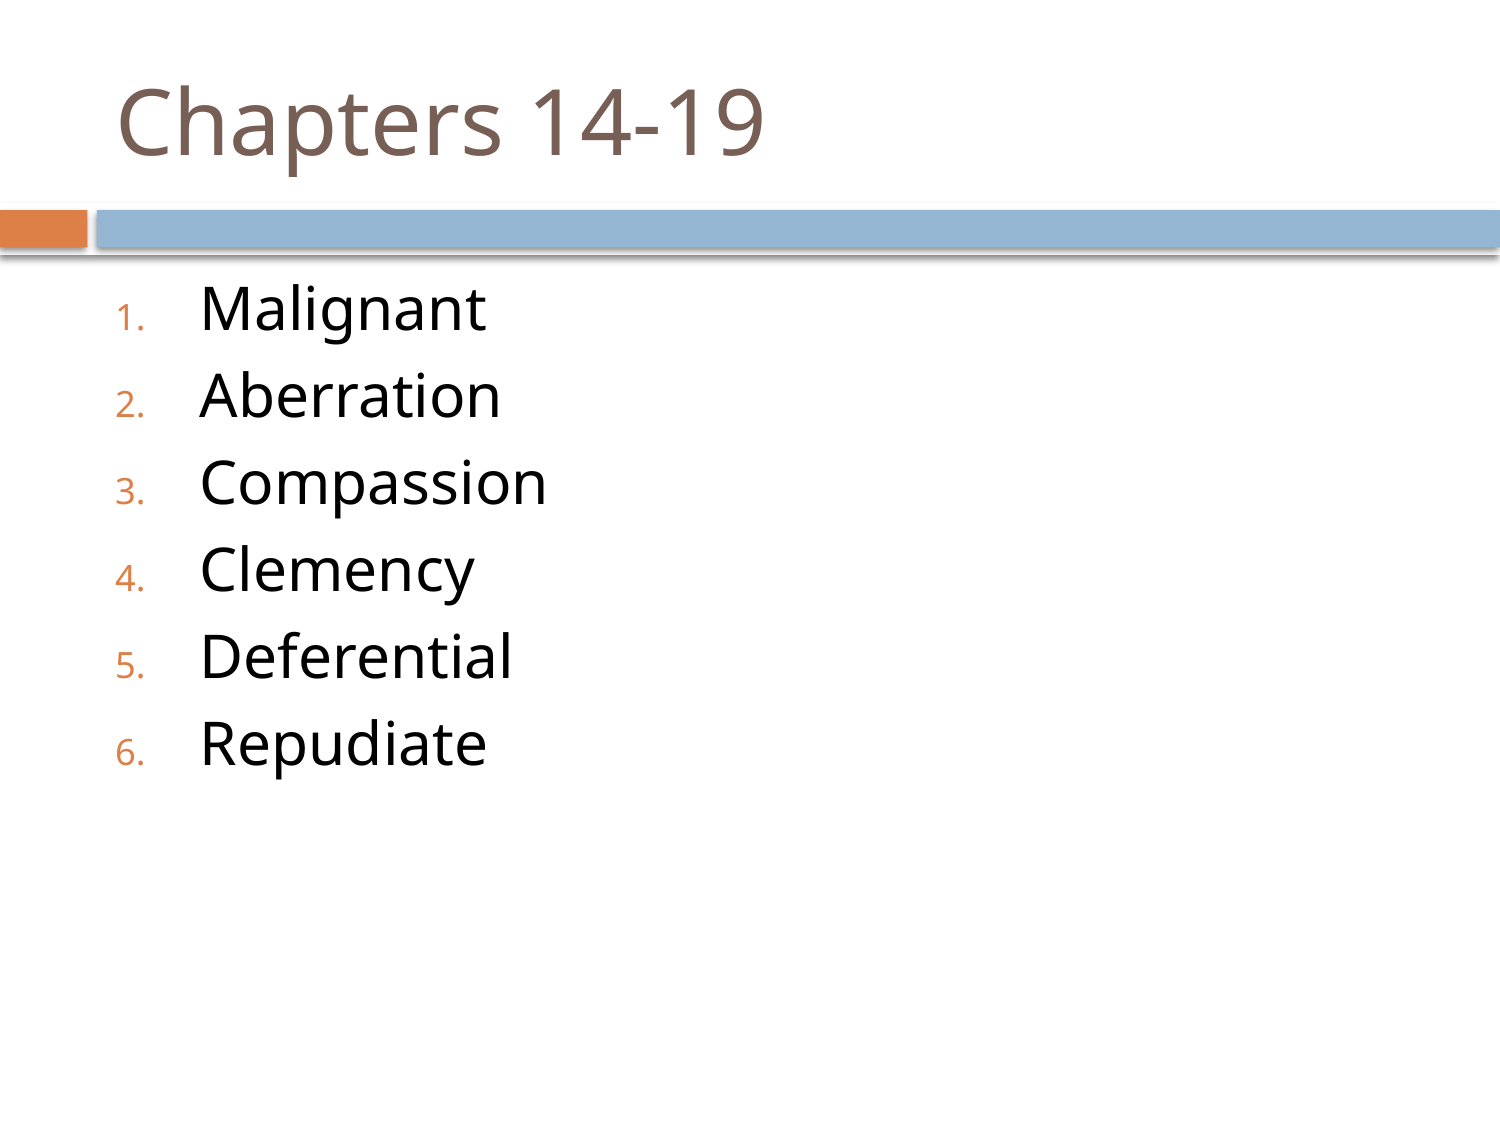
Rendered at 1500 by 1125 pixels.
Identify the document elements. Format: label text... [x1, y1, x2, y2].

list Malignant Aberration Compassion Clemency Deferential Repudiate [100, 262, 1438, 1000]
title Chapters 14-19 [100, 37, 1438, 200]
